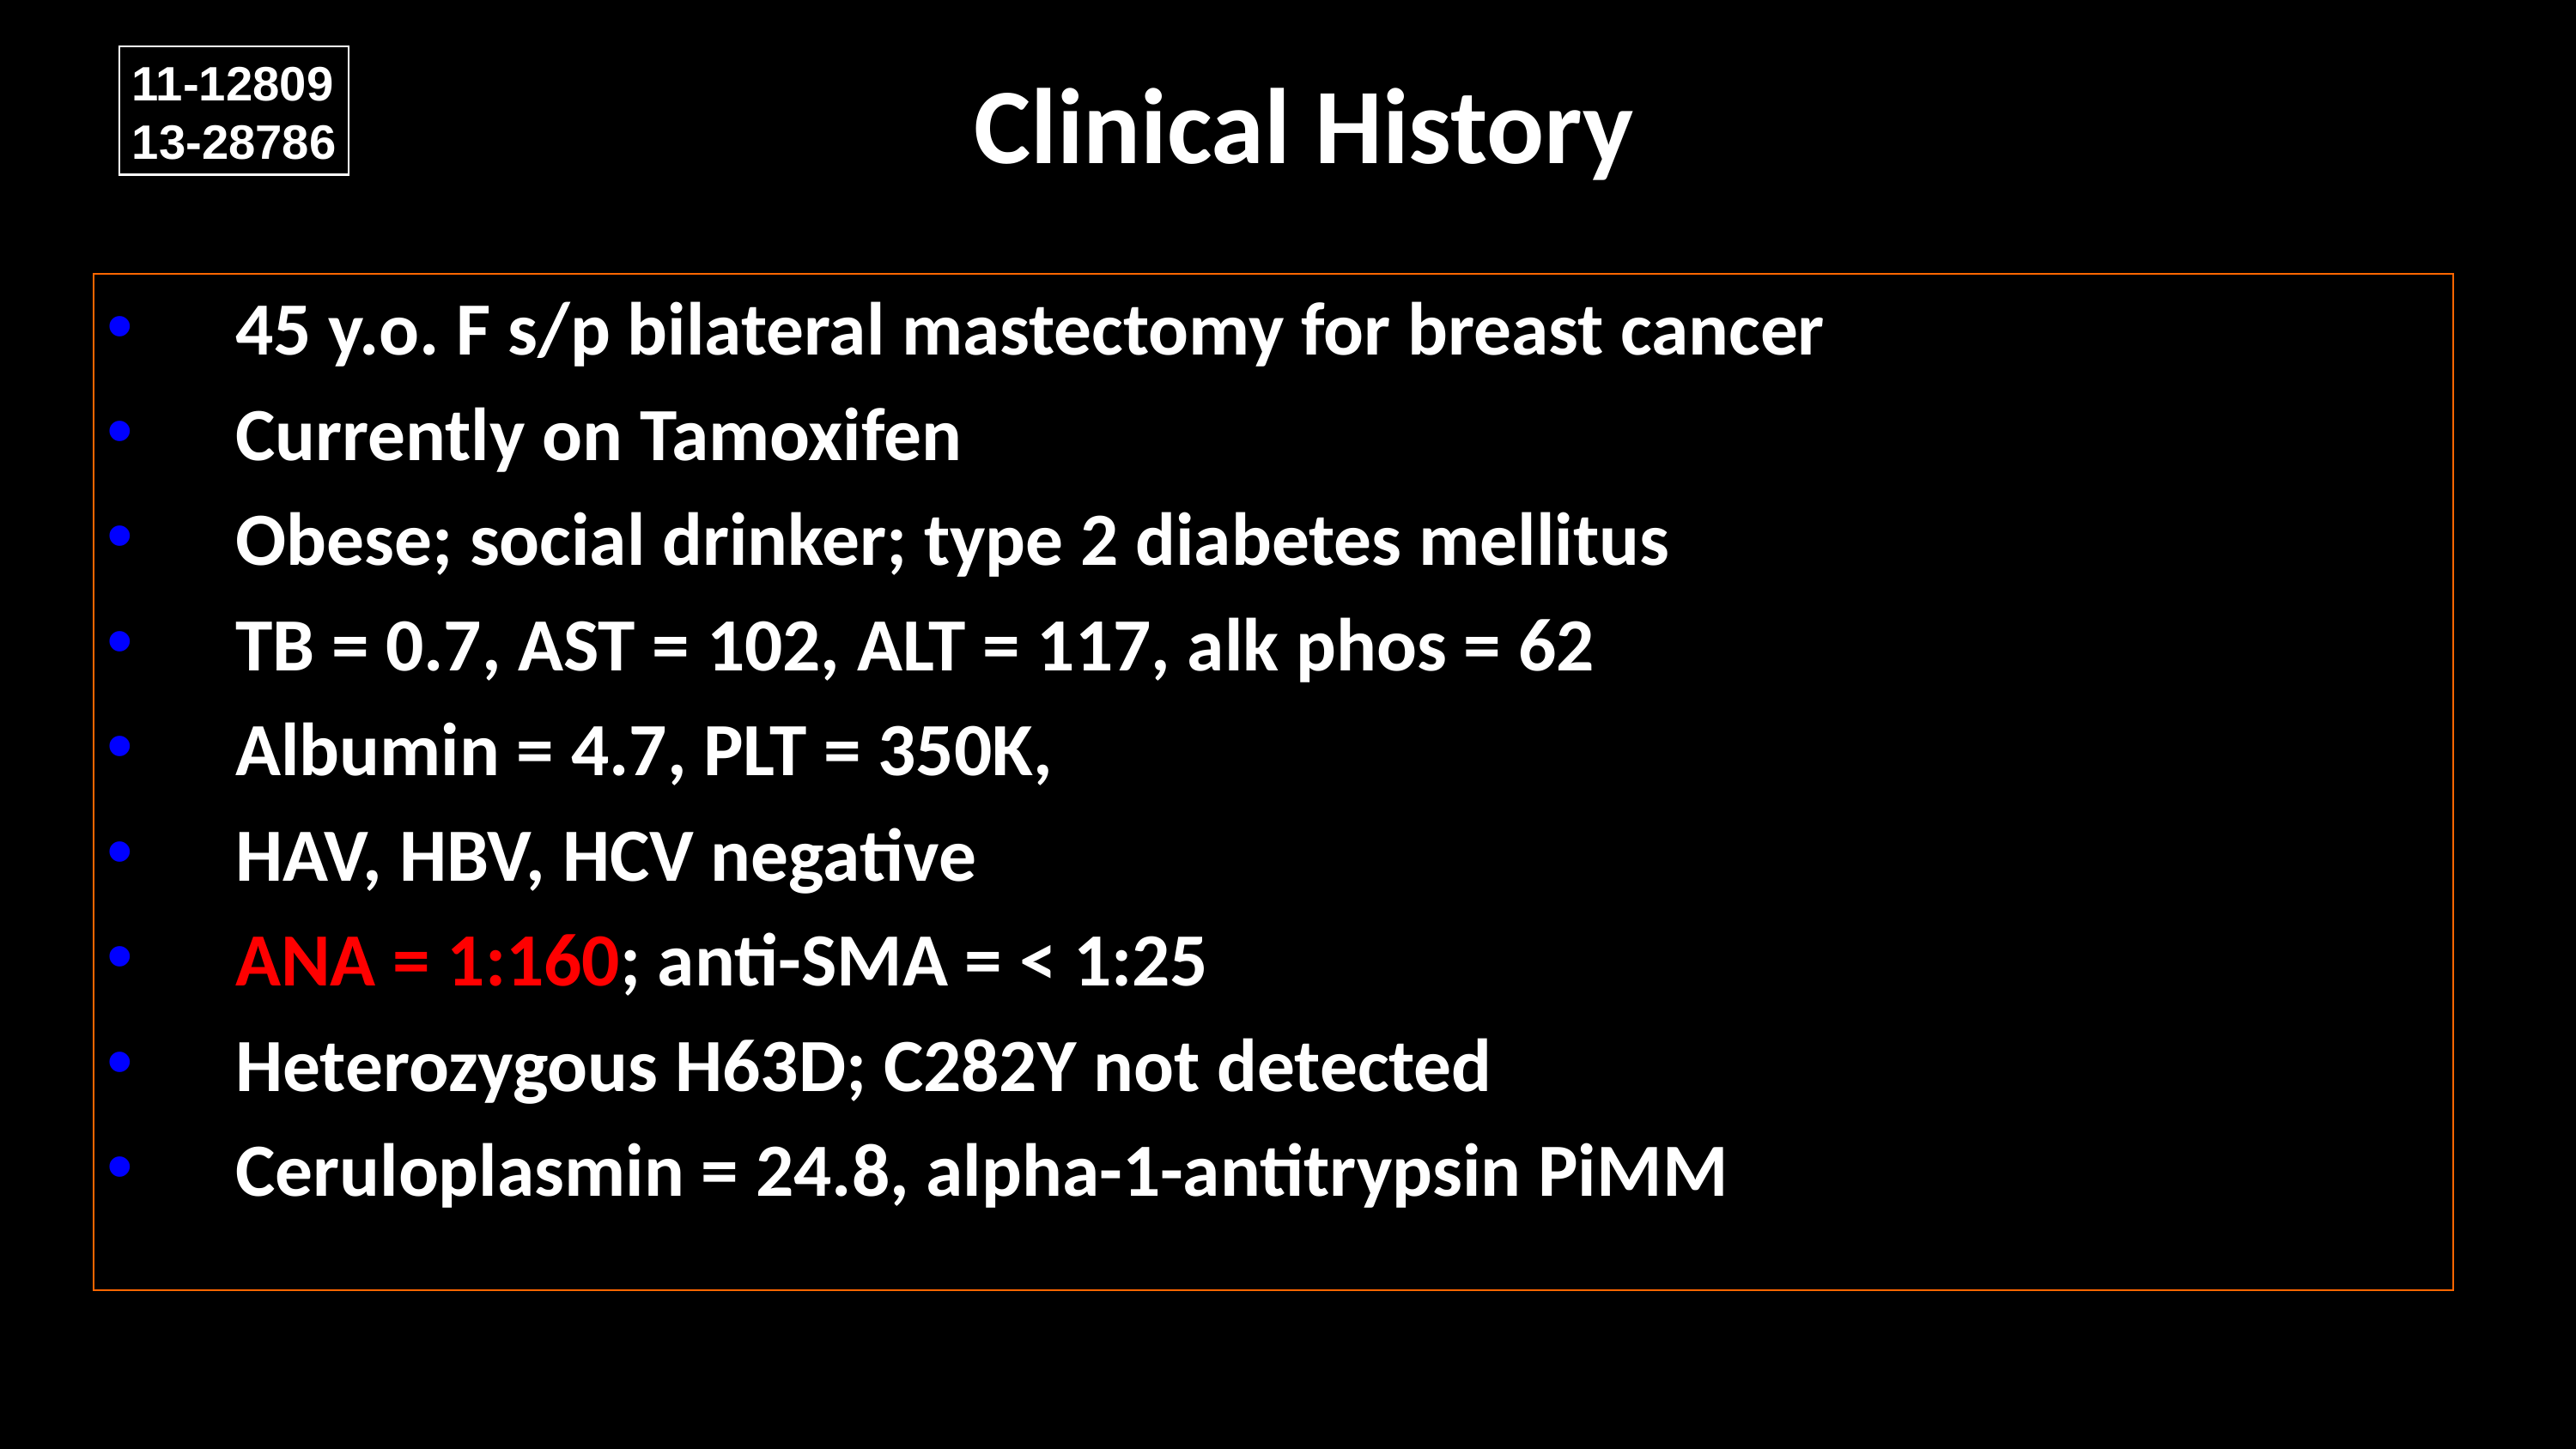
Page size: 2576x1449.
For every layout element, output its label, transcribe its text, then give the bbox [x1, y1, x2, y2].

title Clinical History [322, 32, 2287, 209]
list 45 y.o. F s/p bilateral mastectomy for breast cancer Currently on Tamoxifen Obese; social drinker; type 2 diabetes mellitus TB = 0.7, AST = 102, ALT = 117, alk phos = 62 Albumin = 4.7, PLT = 350K, HAV, HBV, HCV negative ANA = 1:160; anti-SMA = < 1:25 Heterozygous H63D; C282Y not detected Ceruloplasmin = 24.8, alpha-1-antitrypsin PiMM [93, 273, 2454, 1291]
text_box 11-12809 13-28786 [118, 45, 349, 175]
